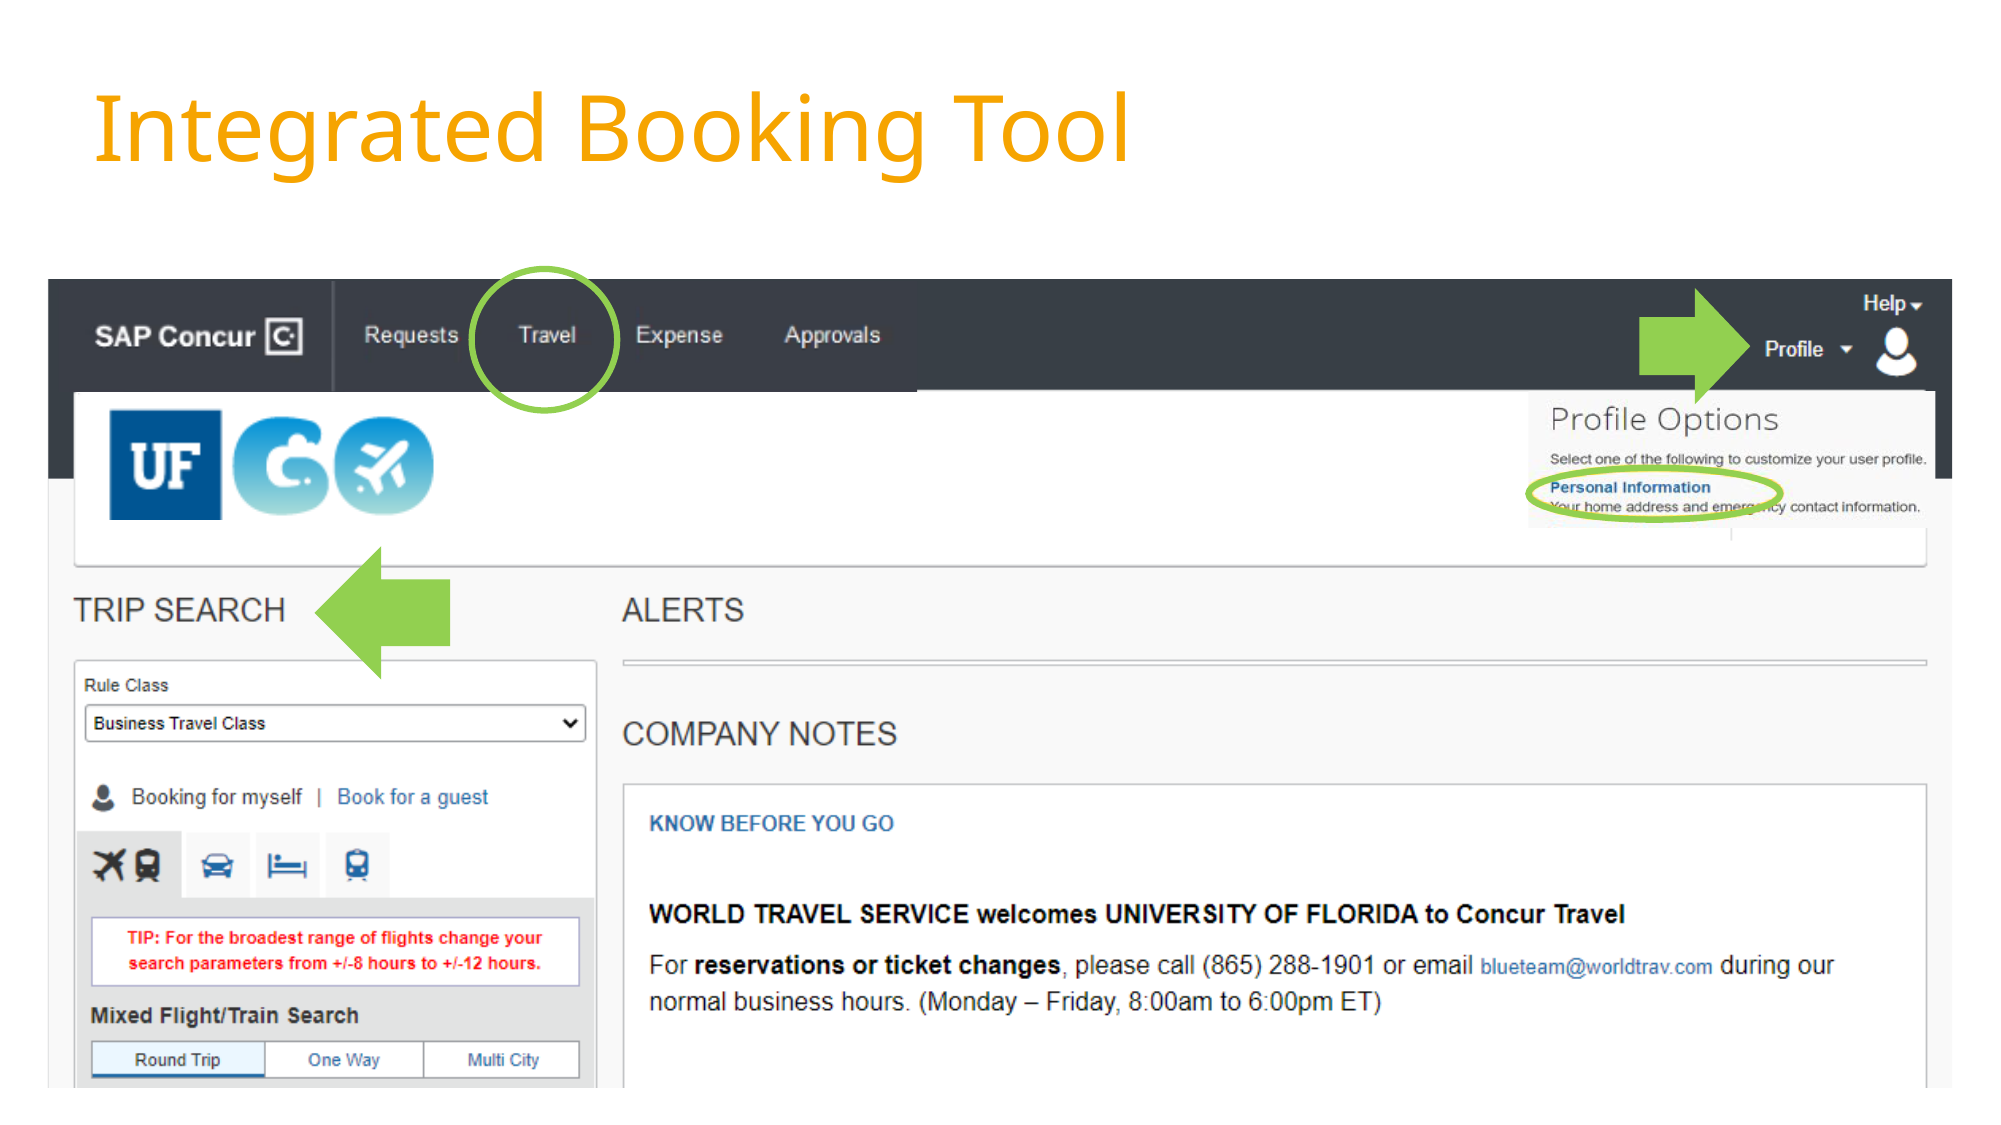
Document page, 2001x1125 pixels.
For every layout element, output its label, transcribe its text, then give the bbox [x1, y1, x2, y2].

text_box [504, 267, 584, 279]
text_box Integrated Booking Tool [78, 43, 1844, 220]
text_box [47, 279, 1953, 1088]
picture [1528, 391, 1936, 528]
